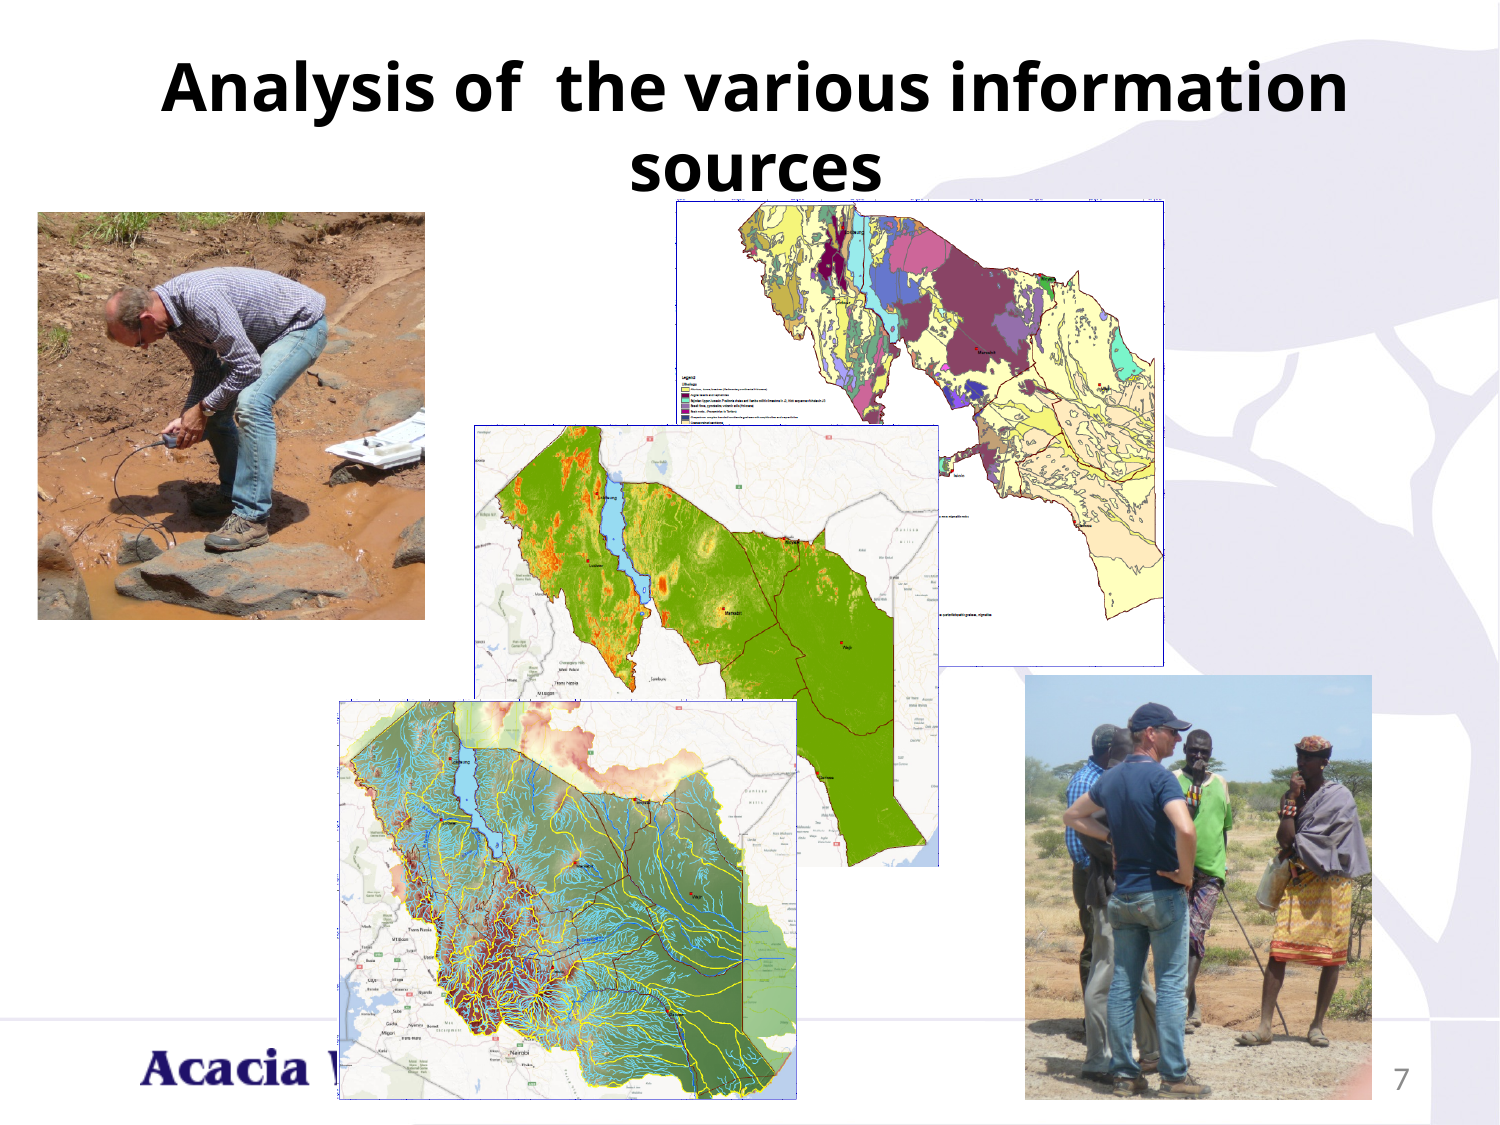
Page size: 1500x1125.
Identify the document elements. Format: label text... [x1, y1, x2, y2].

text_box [337, 199, 1165, 1101]
text_box Analysis of the various information sources [49, 37, 1463, 225]
slide_number 7 [1373, 1047, 1425, 1108]
picture [0, 0, 1500, 1125]
